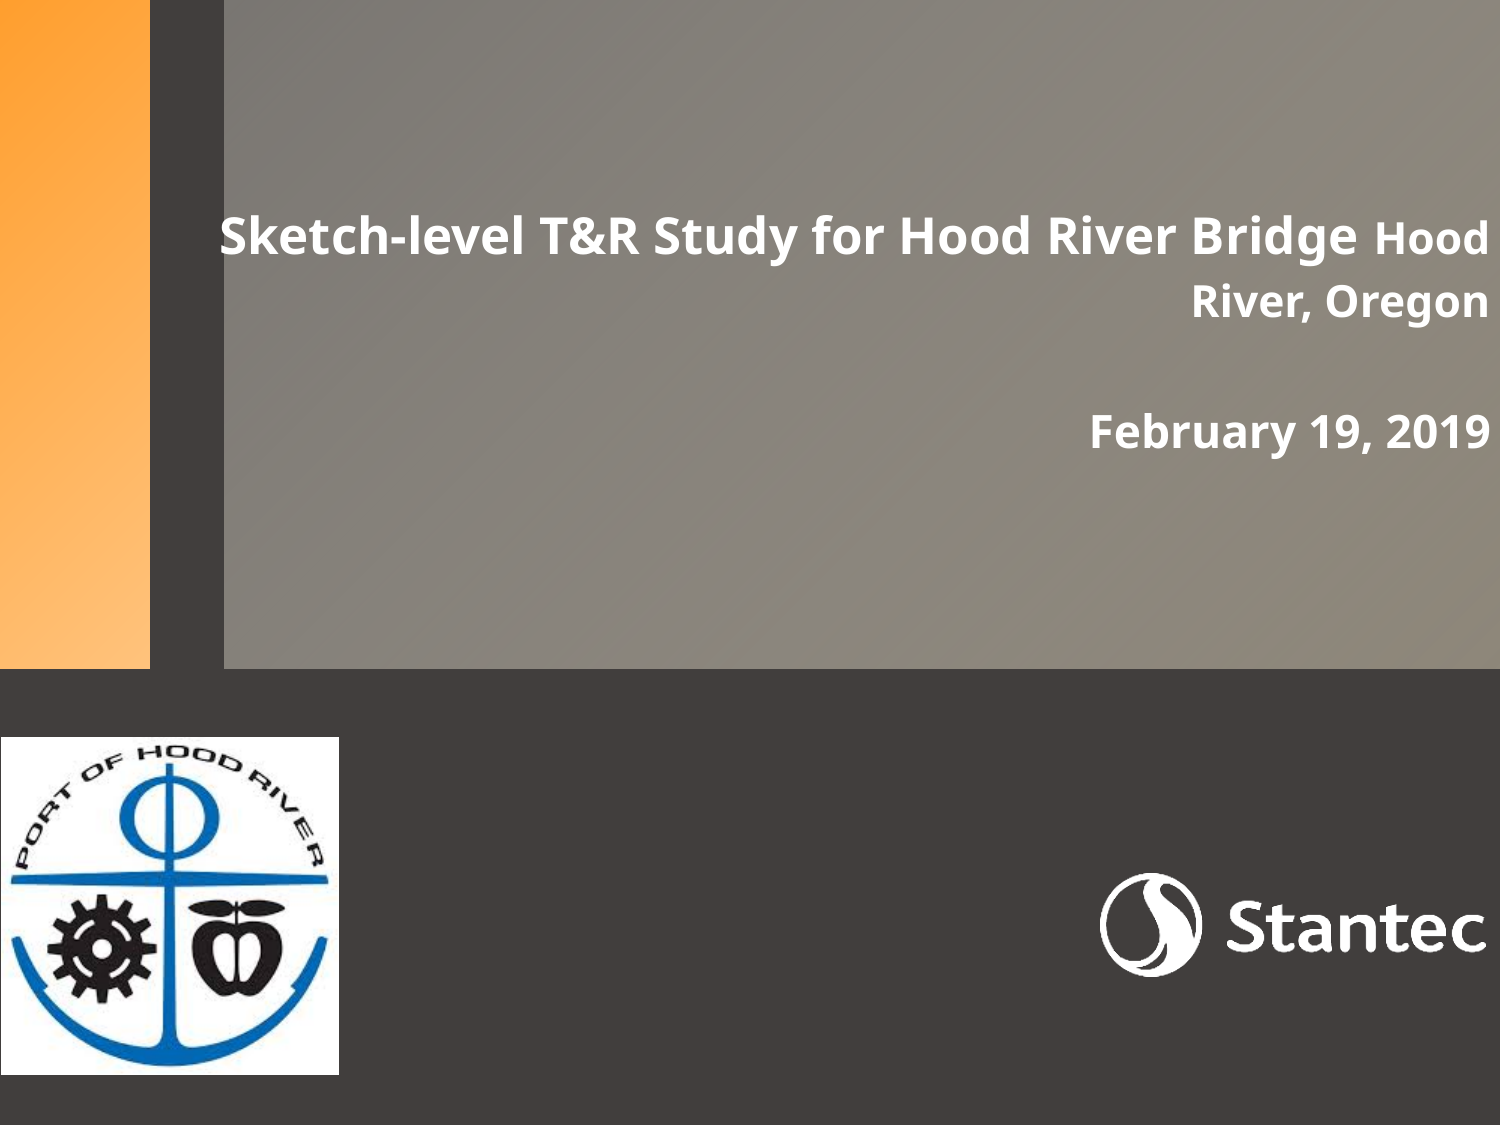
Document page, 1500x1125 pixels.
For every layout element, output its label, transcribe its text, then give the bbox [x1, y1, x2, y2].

title Sketch-level T&R Study for Hood River Bridge Hood River, Oregon February 19, 2019 [200, 200, 1491, 463]
picture [1099, 873, 1486, 977]
picture [0, 737, 339, 1076]
